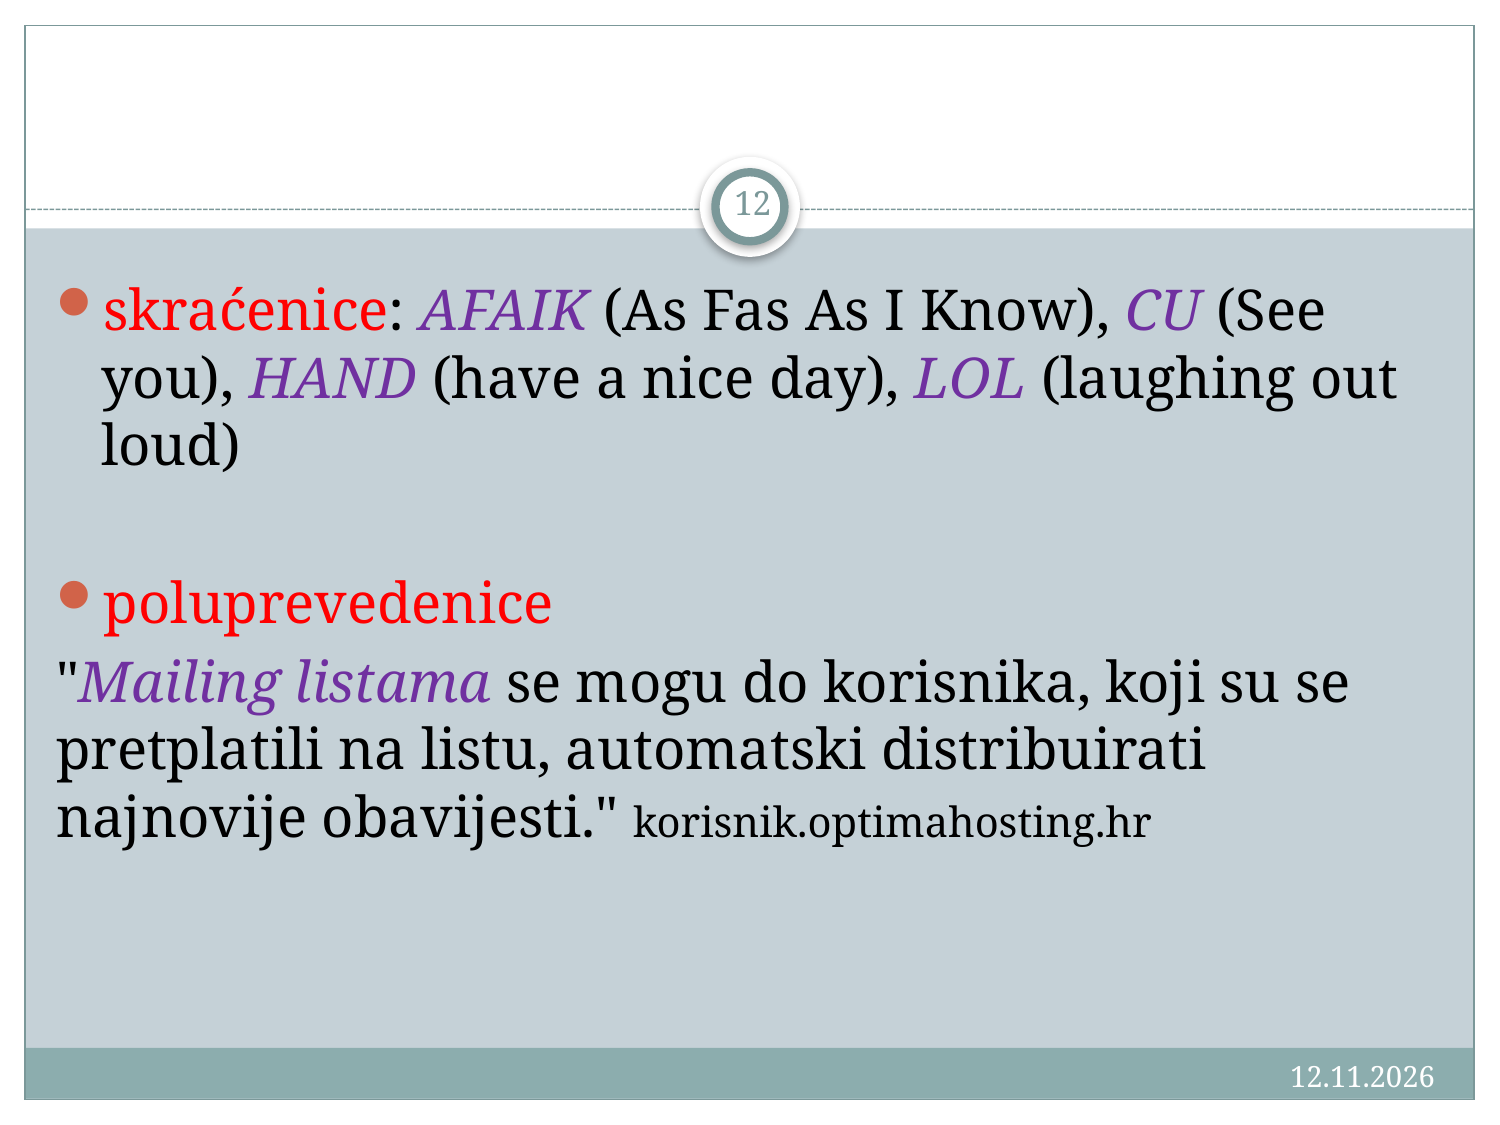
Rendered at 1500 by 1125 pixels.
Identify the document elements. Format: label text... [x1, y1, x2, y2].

list skraćenice: AFAIK (As Fas As I Know), CU (See you), HAND (have a nice day), LOL (laughing out loud) poluprevedenice "Mailing listama se mogu do korisnika, koji su se pretplatili na listu, automatski distribuirati najnovije obavijesti." korisnik.optimahosting.hr [41, 267, 1437, 1018]
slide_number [950, 1050, 1450, 1111]
slide_number 12 [715, 168, 791, 241]
